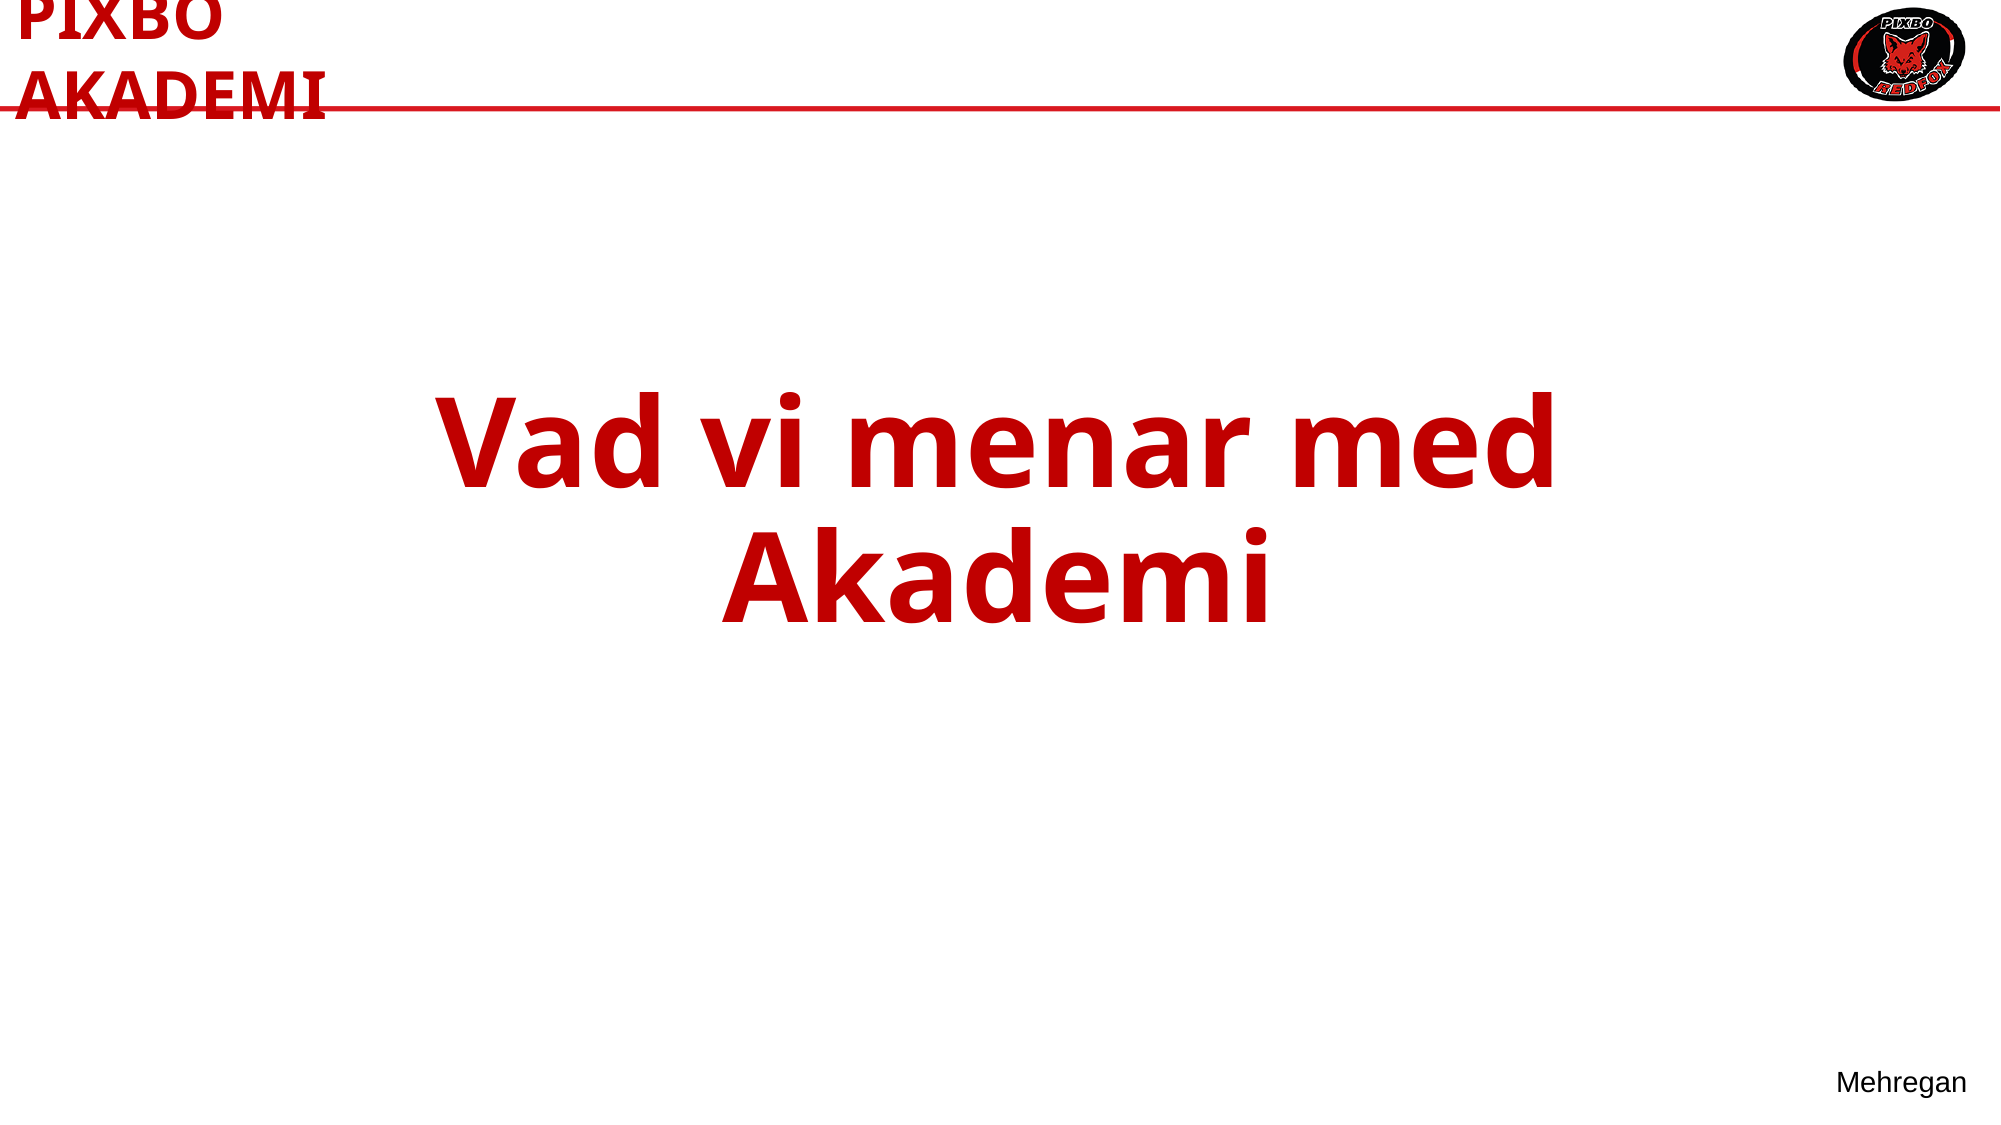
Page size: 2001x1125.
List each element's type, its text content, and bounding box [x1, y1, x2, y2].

title Vad vi menar med Akademi [136, 280, 1862, 749]
text_box Mehregan [1821, 1056, 1983, 1107]
picture [1842, 6, 1966, 102]
